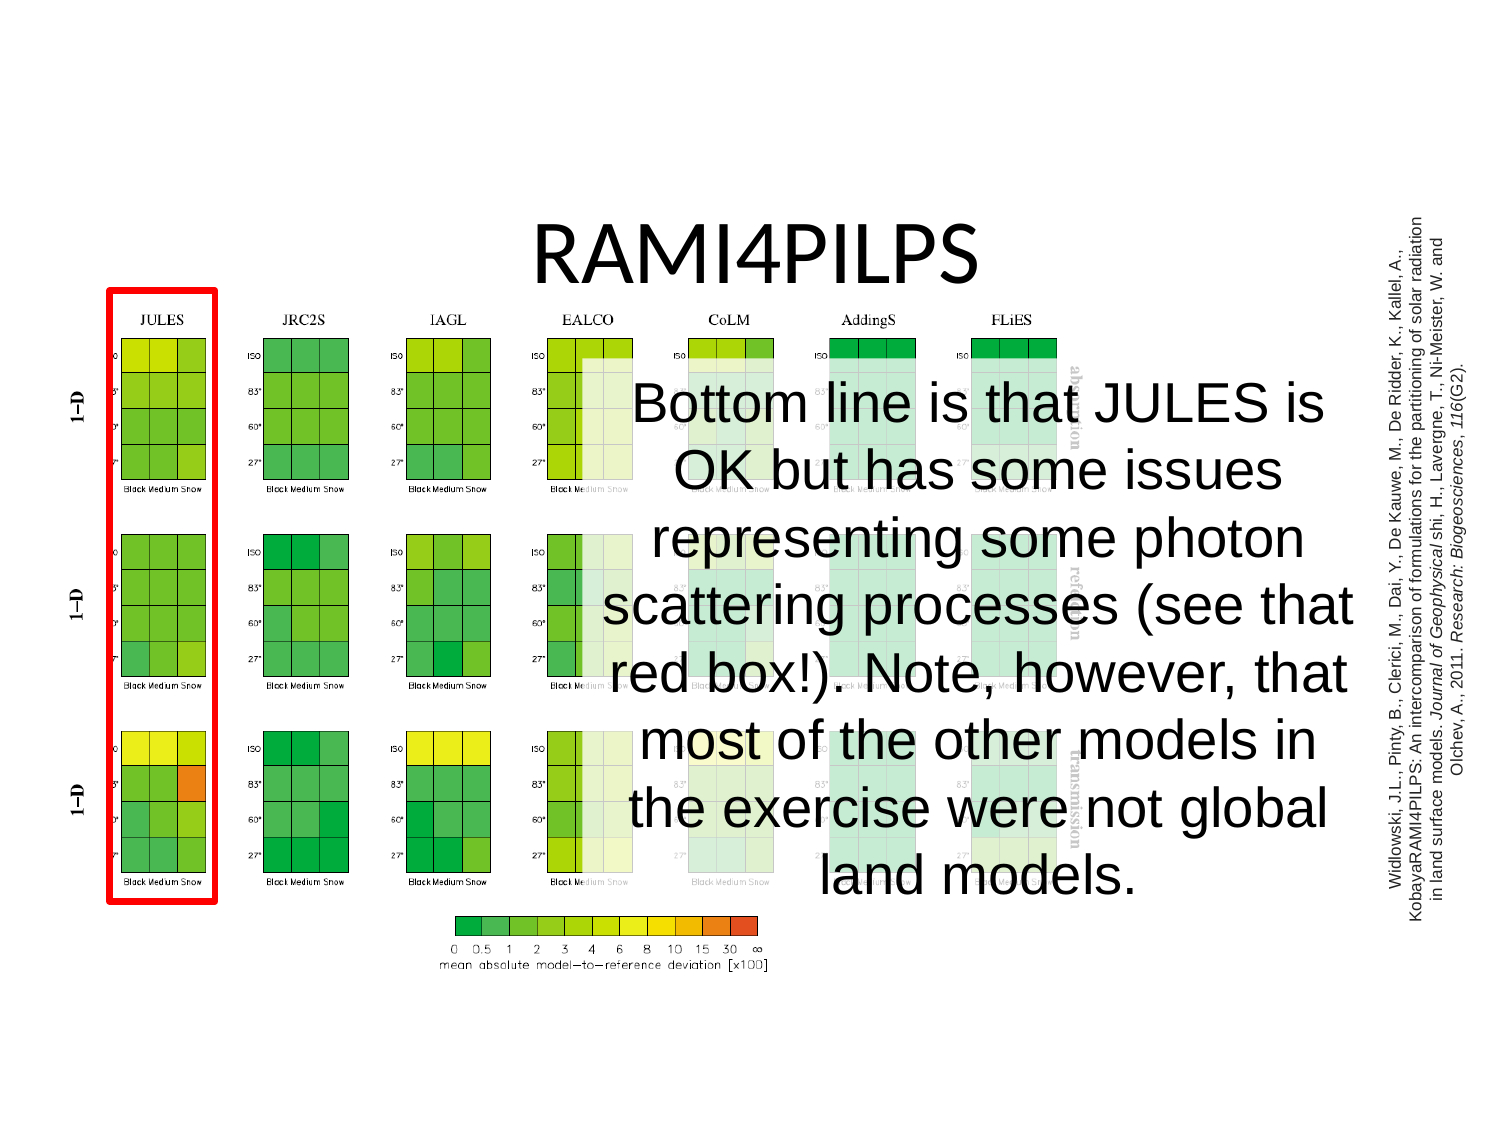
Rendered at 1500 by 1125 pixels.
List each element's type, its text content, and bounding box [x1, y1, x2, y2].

text_box Bottom line is that JULES is OK but has some issues representing some photon scattering processes (see that red box!). Note, however, that most of the other models in the exercise were not global land models. [1125, 358, 1376, 914]
title RAMI4PILPS [109, 165, 1404, 329]
picture [43, 290, 1121, 985]
text_box Widlowski, J.L., Pinty, B., Clerici, M., Dai, Y., De Kauwe, M., De Ridder, K., Kallel, A., KobayaRAMI4PILPS: An intercomparison of formulations for the partitioning of solar radiation in land surface models. Journal of Geophysical shi, H., Lavergne, T., Ni‐Meister, W. and Olchev, A., 2011. Research: Biogeosciences, 116(G2). [1376, 194, 1474, 945]
